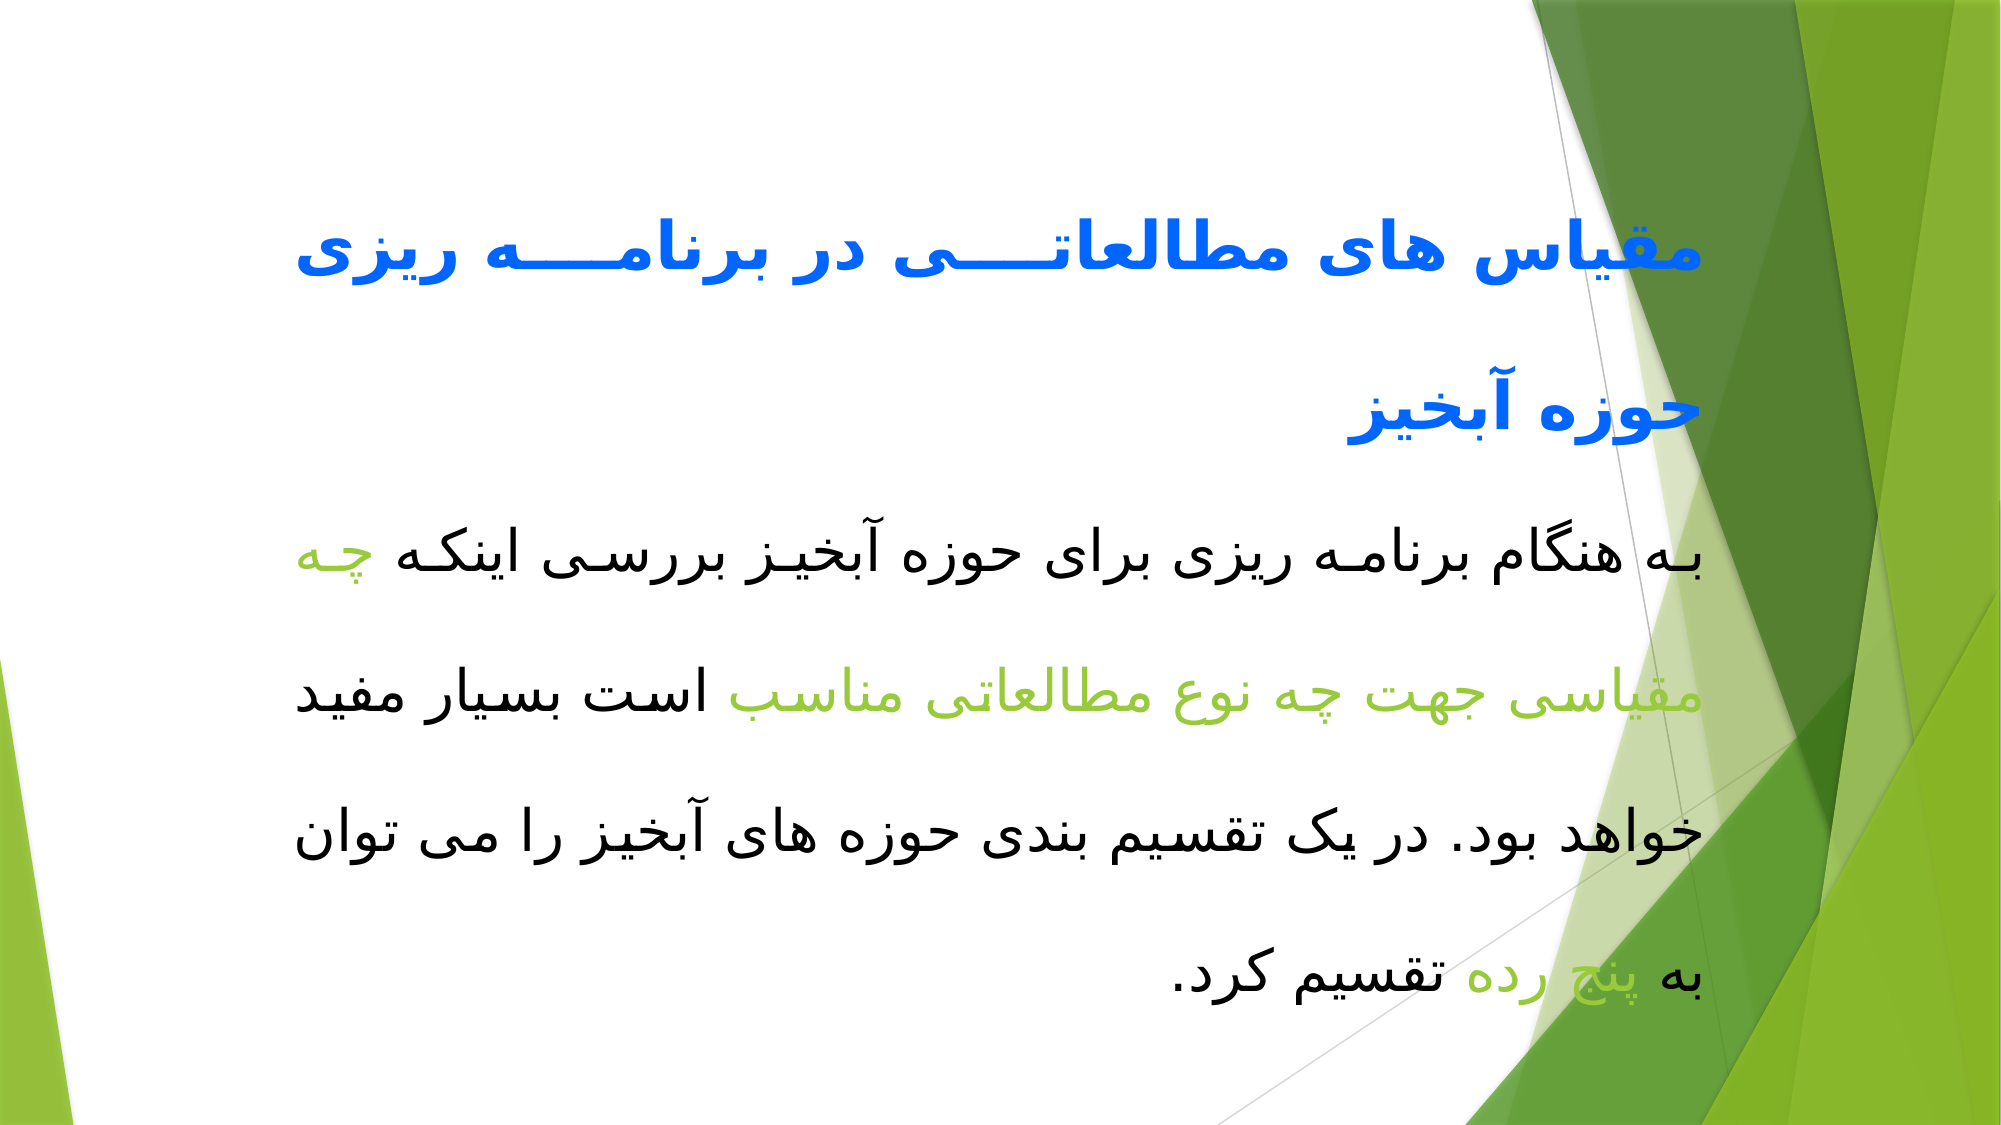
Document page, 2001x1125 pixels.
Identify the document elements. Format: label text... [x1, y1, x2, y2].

text_box مقیاس های مطالعاتی در برنامه ریزی حوزه آبخیز به هنگام برنامه ریزی برای حوزه آبخیز بررسی اینکه چه مقیاسی جهت چه نوع مطالعاتی مناسب است بسیار مفید خواهد بود. در یک تقسیم بندی حوزه های آبخیز را می توان به پنج رده تقسیم کرد. [279, 115, 1721, 1010]
